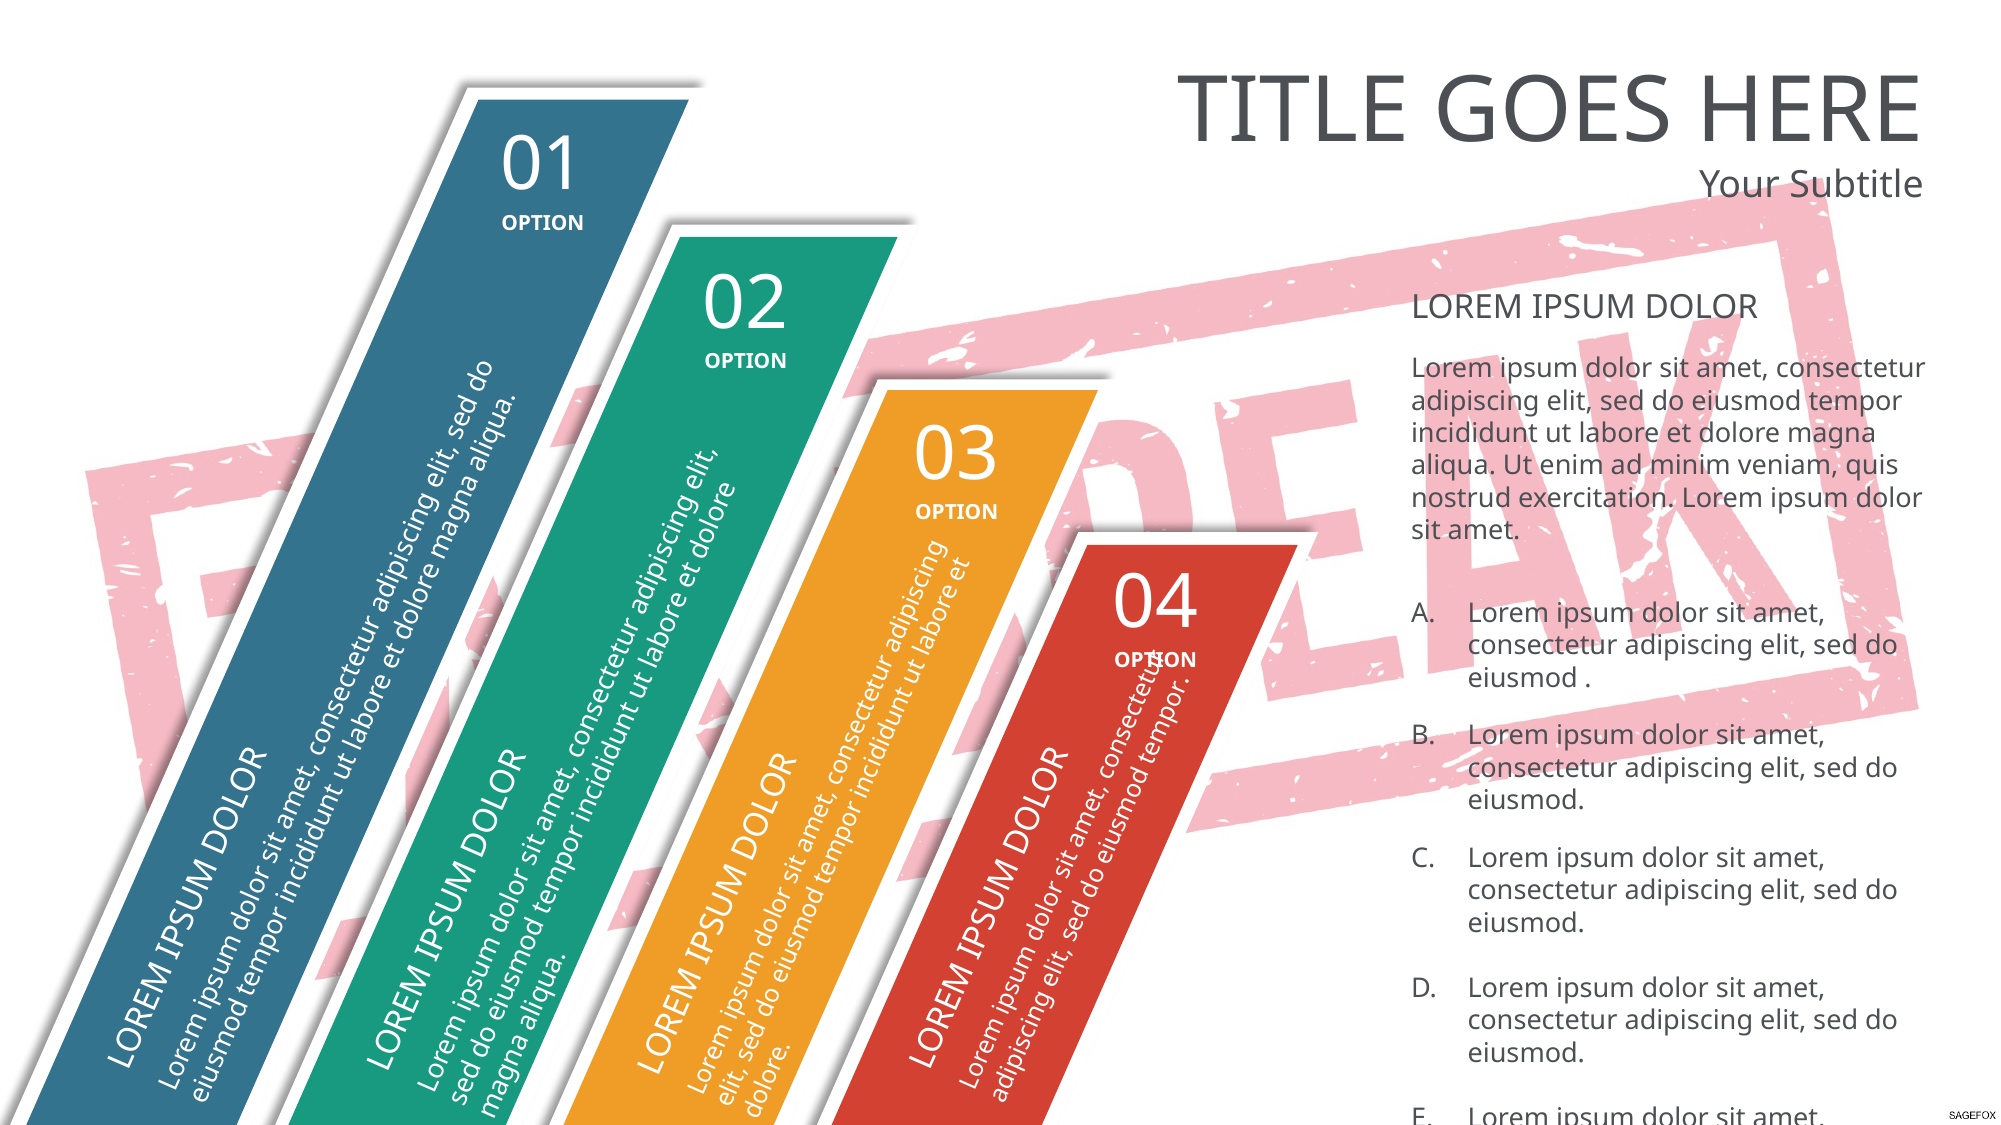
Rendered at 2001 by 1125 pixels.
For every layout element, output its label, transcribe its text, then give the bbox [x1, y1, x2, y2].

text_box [268, 224, 919, 1125]
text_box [3, 87, 709, 1125]
text_box TITLE GOES HERE Your Subtitle [1035, 42, 1939, 212]
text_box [542, 379, 1118, 1125]
picture [1950, 0, 2001, 1125]
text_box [809, 532, 1319, 1125]
text_box LOREM IPSUM DOLOR Lorem ipsum dolor sit amet, consectetur adipiscing elit, sed do eiusmod tempor incididunt ut labore et dolore magna aliqua. Ut enim ad minim veniam, quis nostrud exercitation. Lorem ipsum dolor sit amet. Lorem ipsum dolor sit amet, consectetur adipiscing elit, sed do eiusmod . Lorem ipsum dolor sit amet, consectetur adipiscing elit, sed do eiusmod. Lorem ipsum dolor sit amet, consectetur adipiscing elit, sed do eiusmod. Lorem ipsum dolor sit amet, consectetur adipiscing elit, sed do eiusmod. Lorem ipsum dolor sit amet, consectetur adipiscing elit, sed do eiusmod. [1396, 278, 1950, 1125]
